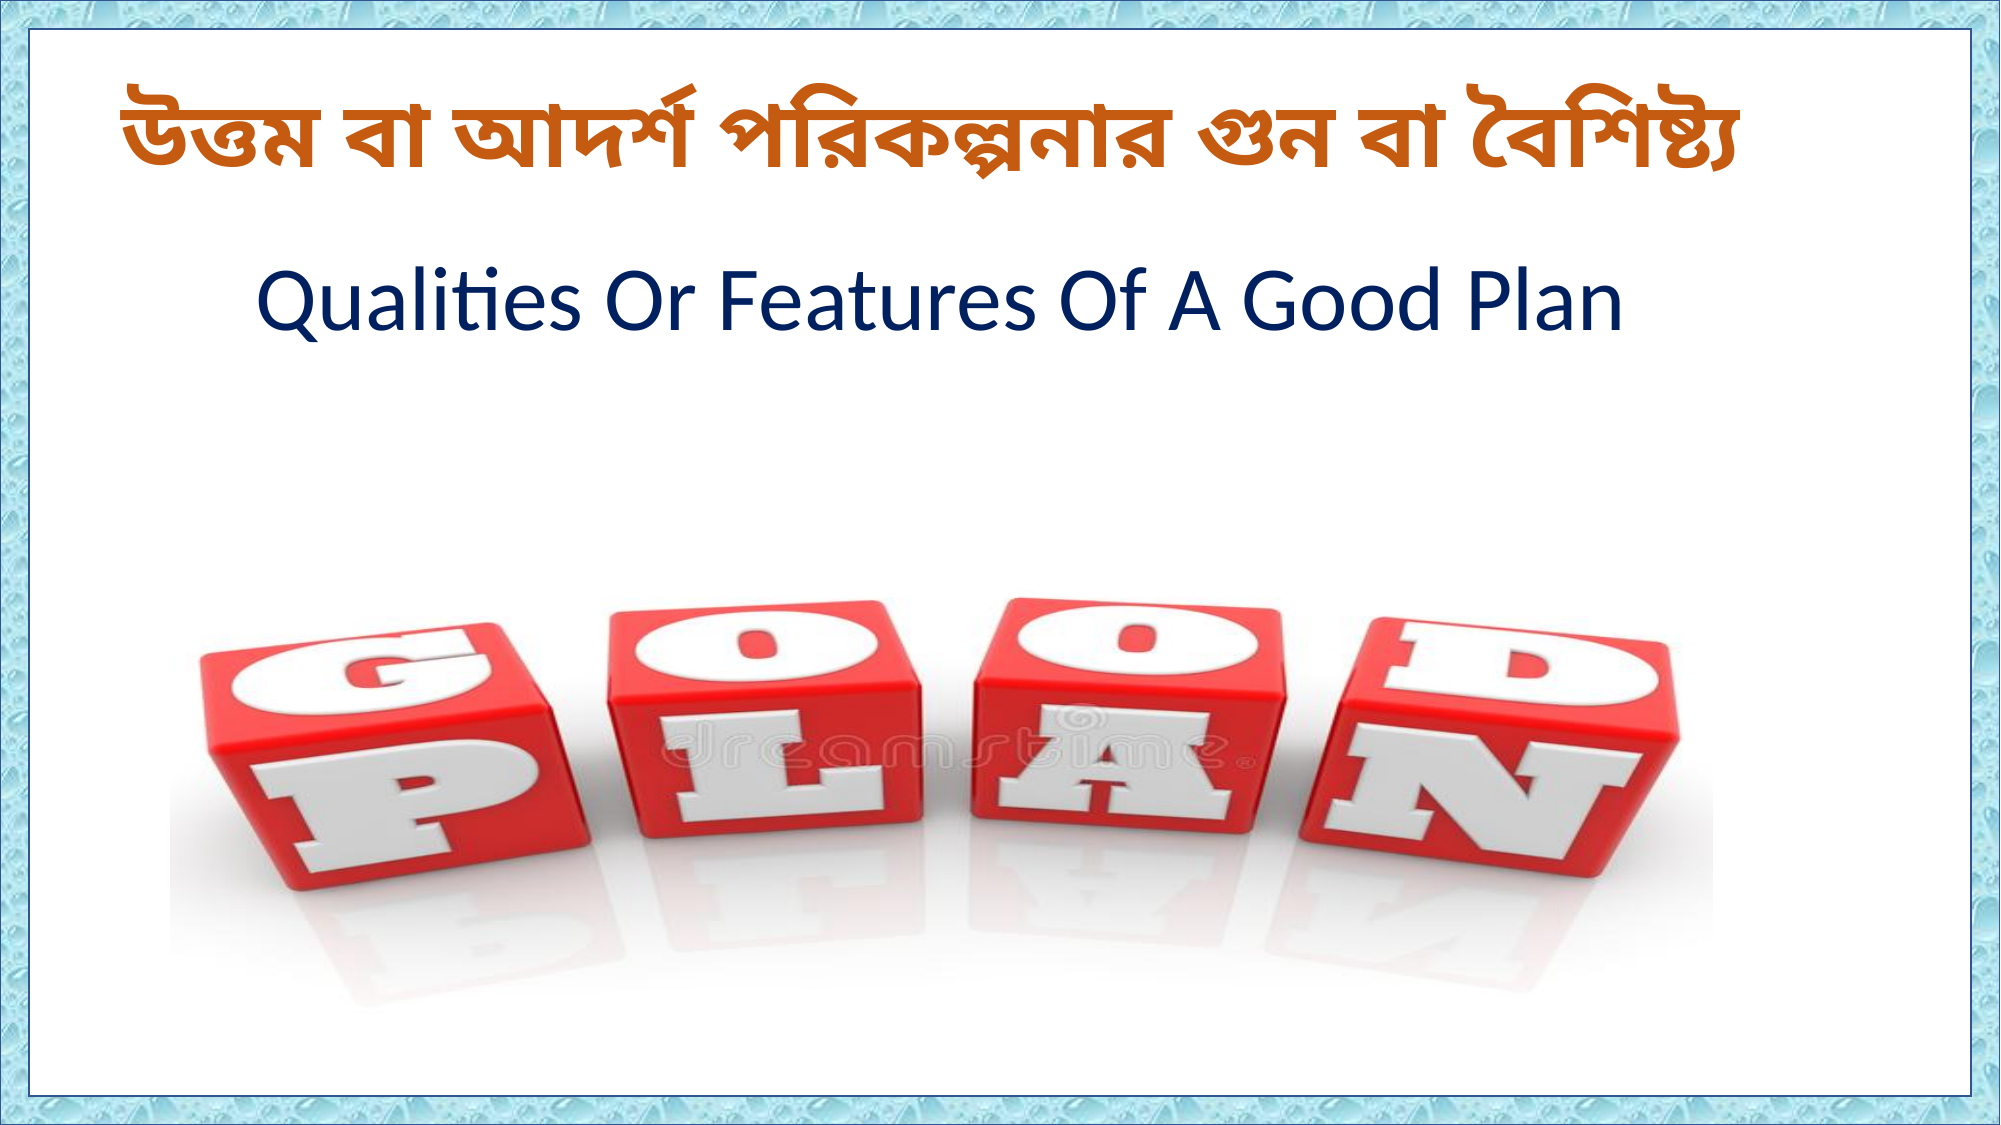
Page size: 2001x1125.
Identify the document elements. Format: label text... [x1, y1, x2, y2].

text_box উত্তম বা আদর্শ পরিকল্পনার গুন বা বৈশিষ্ট্য [107, 68, 1914, 194]
picture [170, 395, 1713, 1087]
text_box Qualities Or Features Of A Good Plan [82, 231, 1801, 357]
text_box [0, 0, 2000, 1125]
